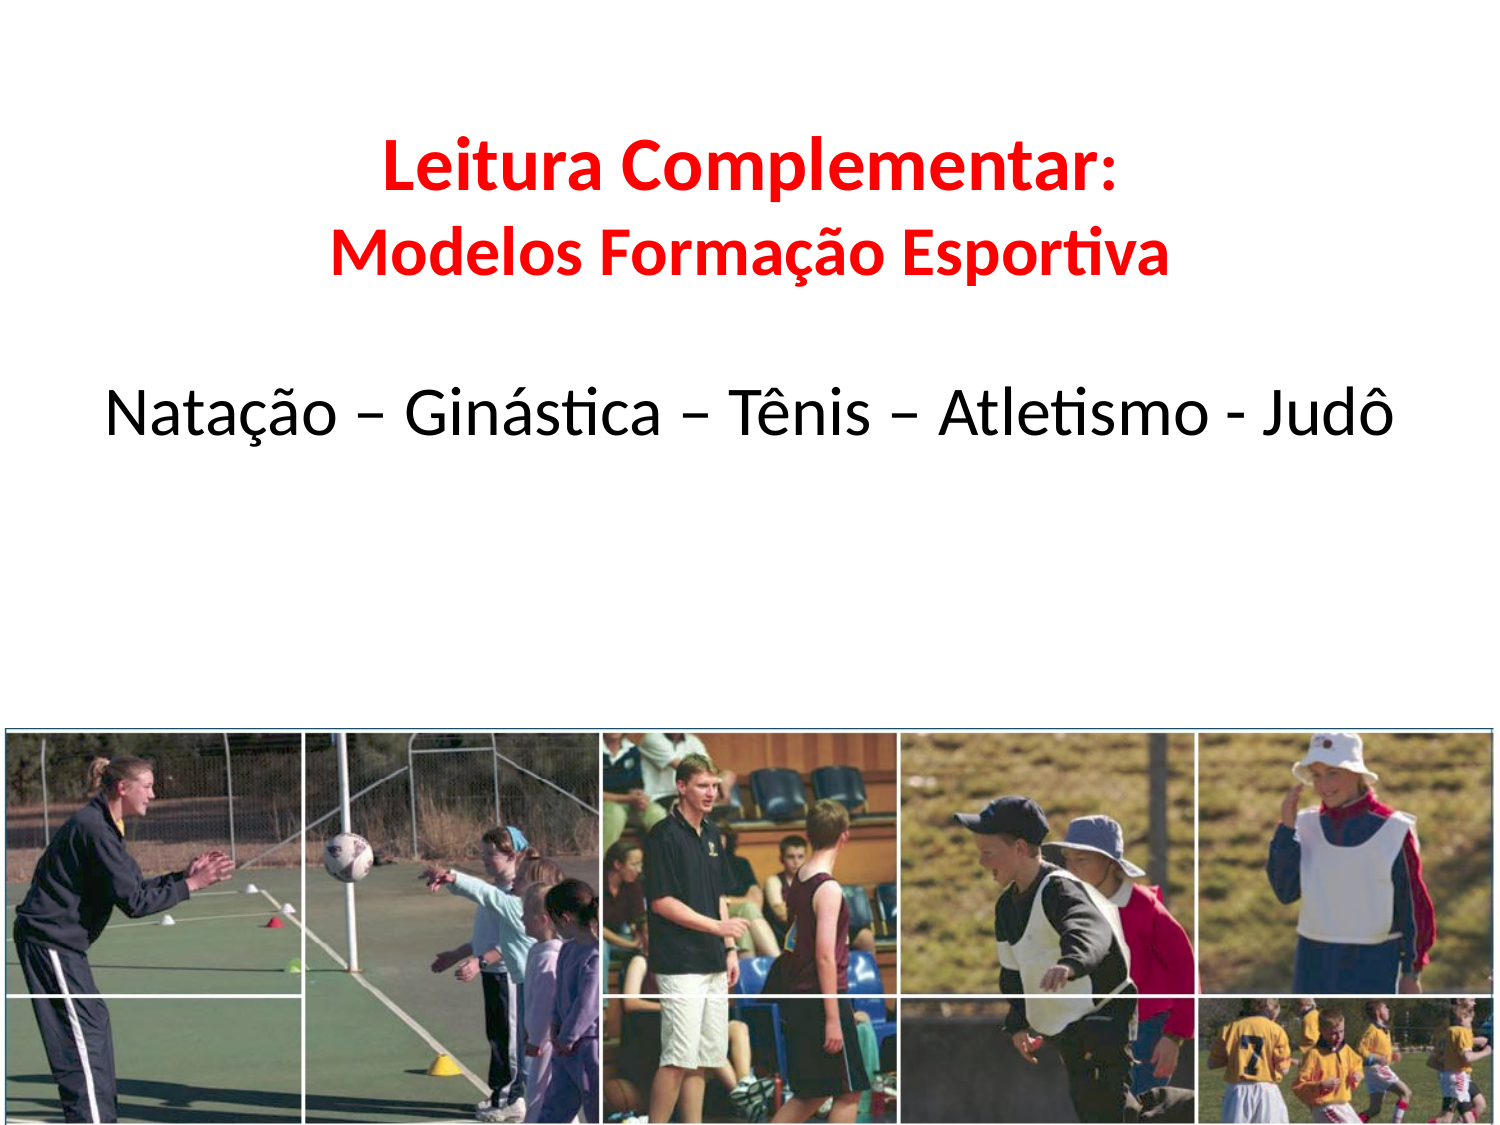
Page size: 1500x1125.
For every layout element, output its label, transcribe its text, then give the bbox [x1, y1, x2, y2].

picture [0, 728, 1500, 1125]
title Leitura Complementar: Modelos Formação Esportiva Natação – Ginástica – Tênis – Atletismo - Judô [29, 101, 1473, 545]
